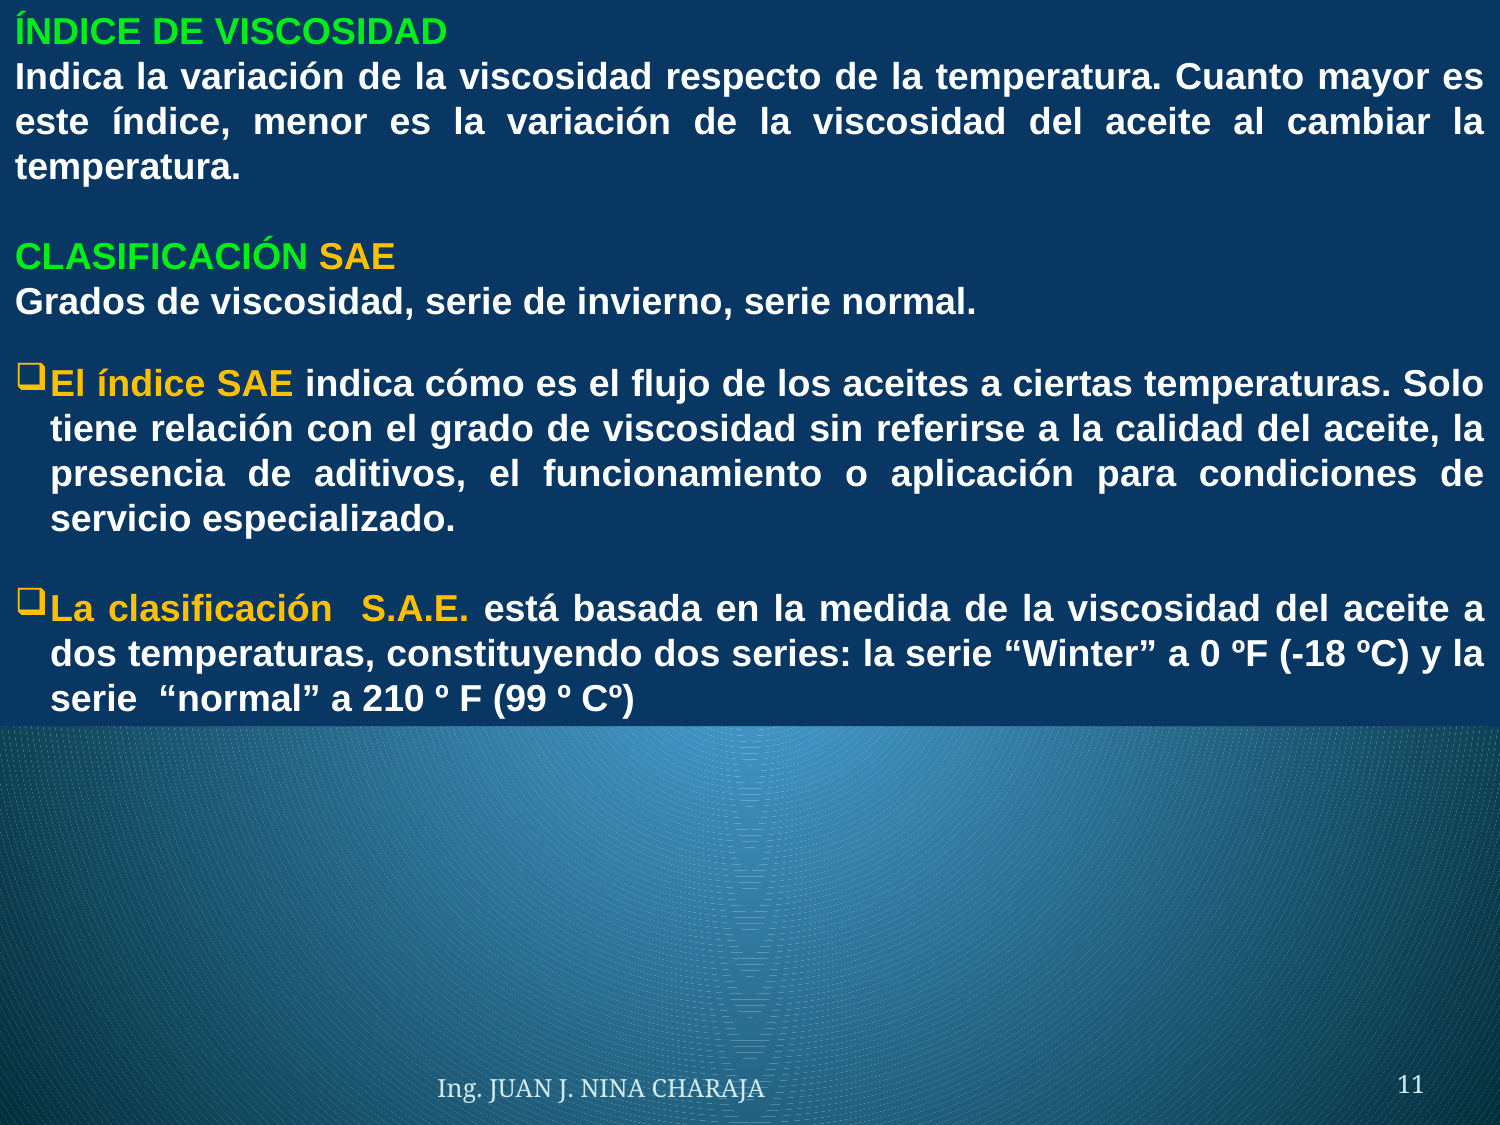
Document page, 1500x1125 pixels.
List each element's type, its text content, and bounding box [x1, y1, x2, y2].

text_box ÍNDICE DE VISCOSIDAD Indica la variación de la viscosidad respecto de la temperatura. Cuanto mayor es este índice, menor es la variación de la viscosidad del aceite al cambiar la temperatura. CLASIFICACIÓN SAE Grados de viscosidad, serie de invierno, serie normal. [0, 0, 1500, 351]
slide_number 11 [1299, 1042, 1425, 1103]
text_box El índice SAE indica cómo es el flujo de los aceites a ciertas temperaturas. Solo tiene relación con el grado de viscosidad sin referirse a la calidad del aceite, la presencia de aditivos, el funcionamiento o aplicación para condiciones de servicio especializado. La clasificación S.A.E. está basada en la medida de la viscosidad del aceite a dos temperaturas, constituyendo dos series: la serie “Winter” a 0 ºF (-18 ºC) y la serie “normal” a 210 º F (99 º Cº) [0, 351, 1500, 727]
footer Ing. JUAN J. NINA CHARAJA [437, 1042, 988, 1103]
